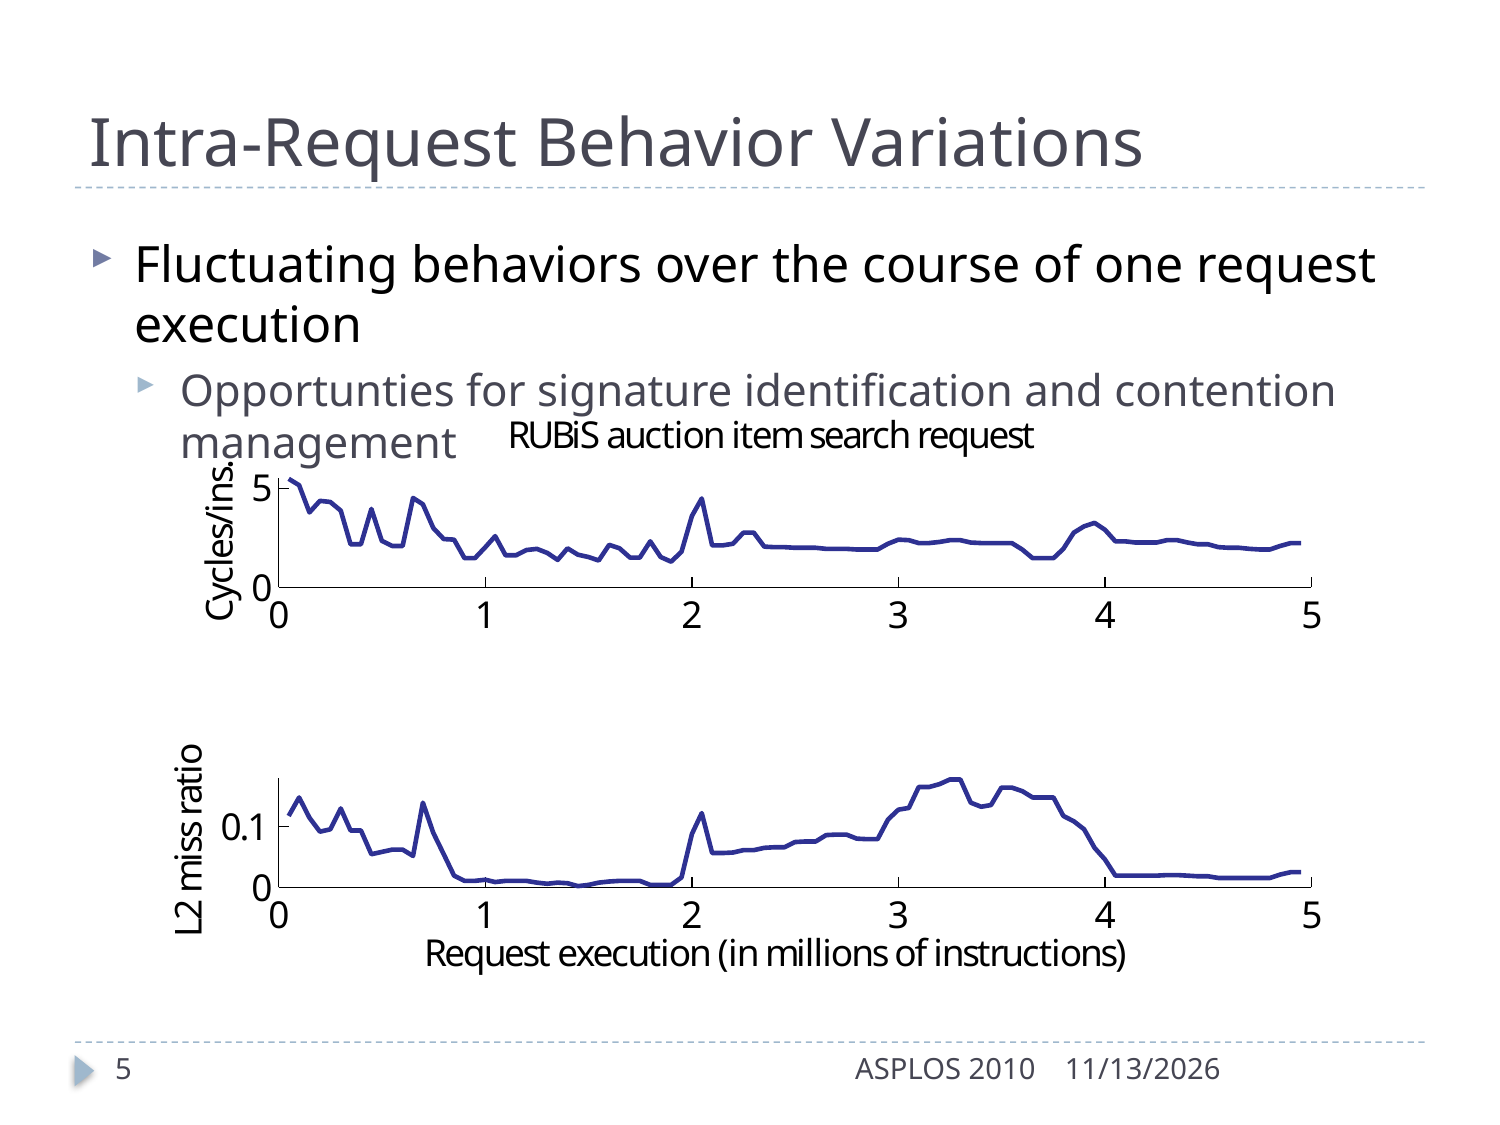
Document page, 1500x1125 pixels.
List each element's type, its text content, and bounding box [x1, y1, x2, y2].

footer ASPLOS 2010 [475, 1042, 1051, 1103]
list Fluctuating behaviors over the course of one request execution Opportunties for signature identification and contention management [75, 224, 1438, 1010]
picture [162, 399, 1331, 979]
slide_number 5 [100, 1042, 426, 1103]
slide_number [1051, 1042, 1426, 1103]
title Intra-Request Behavior Variations [75, 24, 1425, 188]
